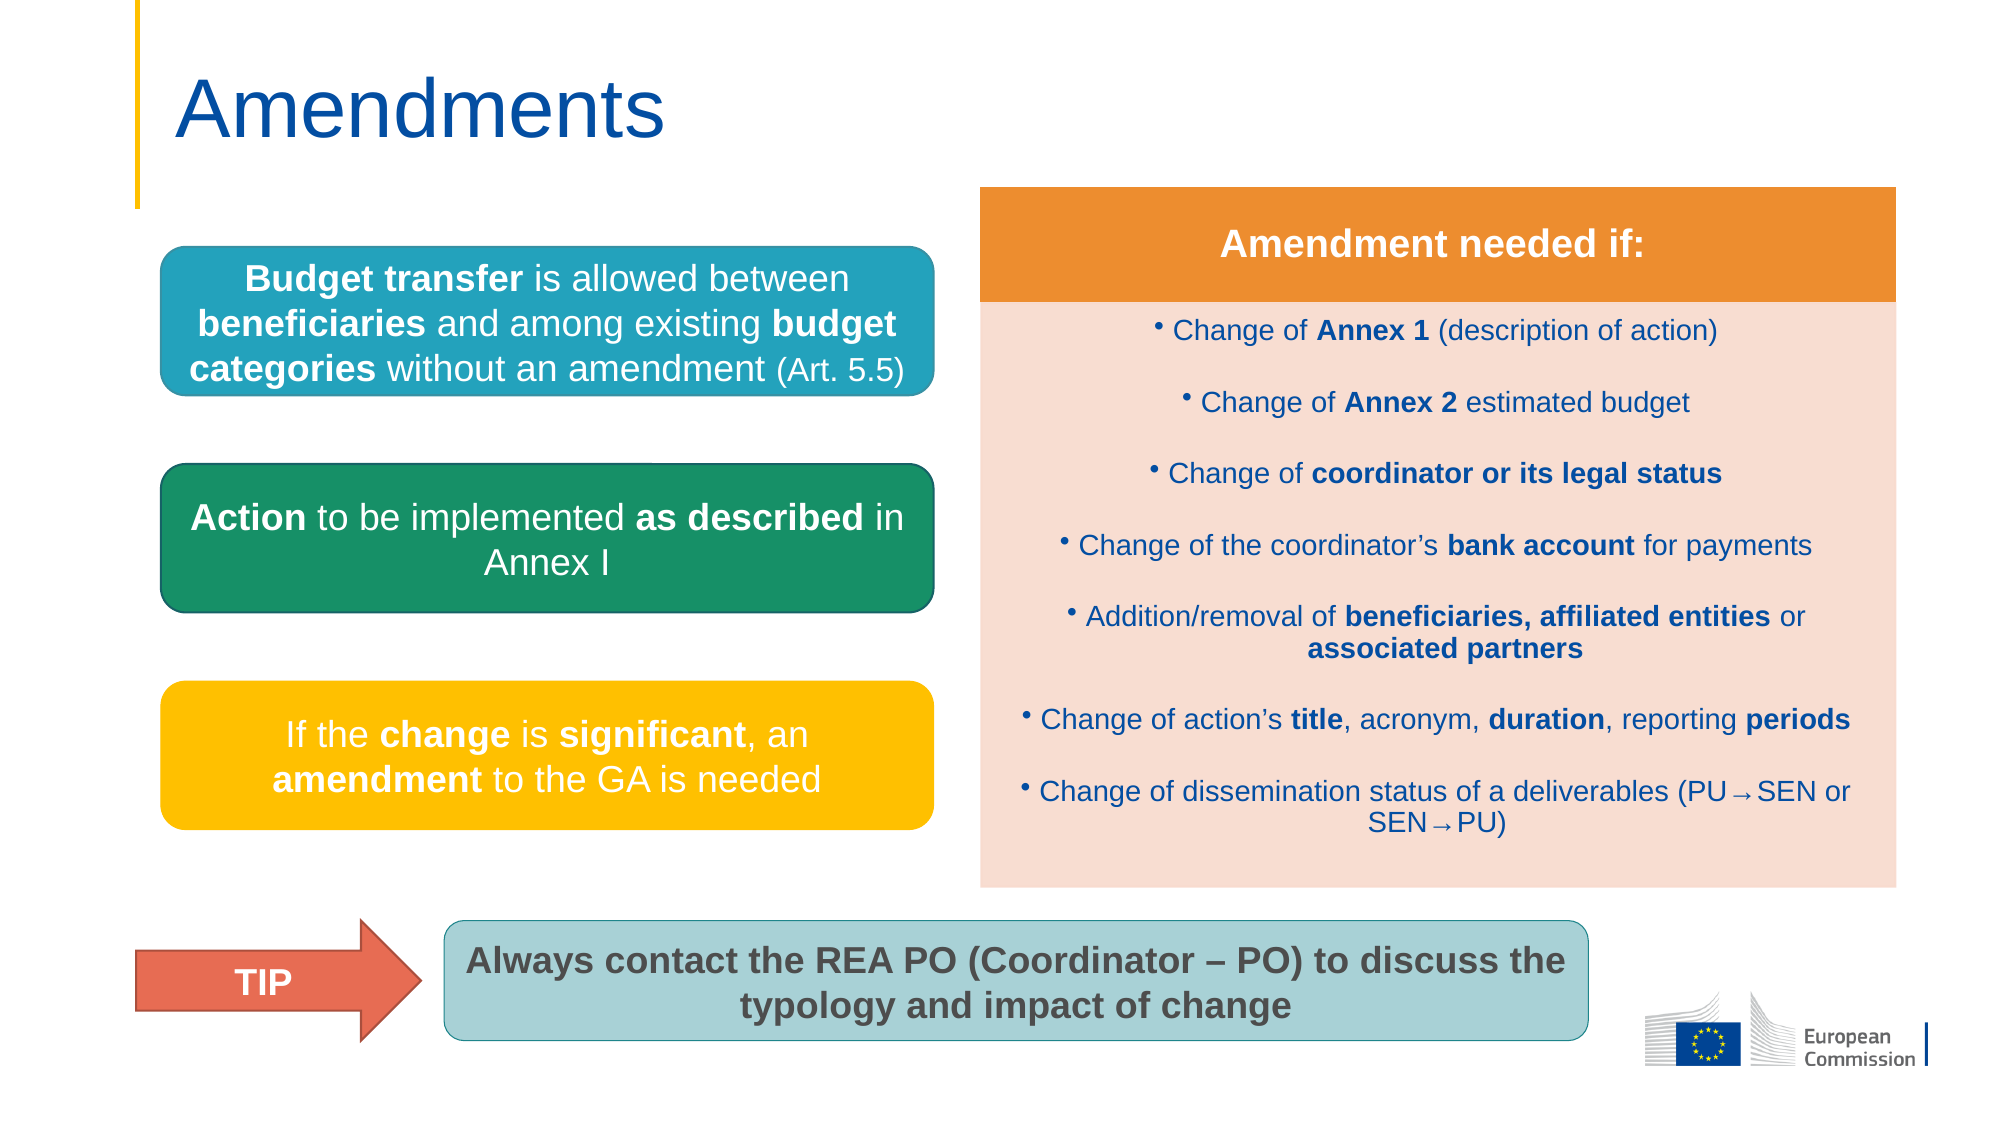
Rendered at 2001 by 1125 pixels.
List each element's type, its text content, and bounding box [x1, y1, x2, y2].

picture [1645, 991, 1928, 1066]
text_box Always contact the REA PO (Coordinator – PO) to discuss the typology and impact of change [443, 920, 1589, 1042]
title Amendments [160, 35, 1883, 156]
text_box TIP [135, 918, 423, 1044]
text_box Action to be implemented as described in Annex I [159, 462, 935, 614]
text_box Budget transfer is allowed between beneficiaries and among existing budget categories without an amendment (Art. 5.5) [159, 245, 935, 397]
text_box If the change is significant, an amendment to the GA is needed [160, 680, 935, 831]
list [981, 187, 1896, 889]
